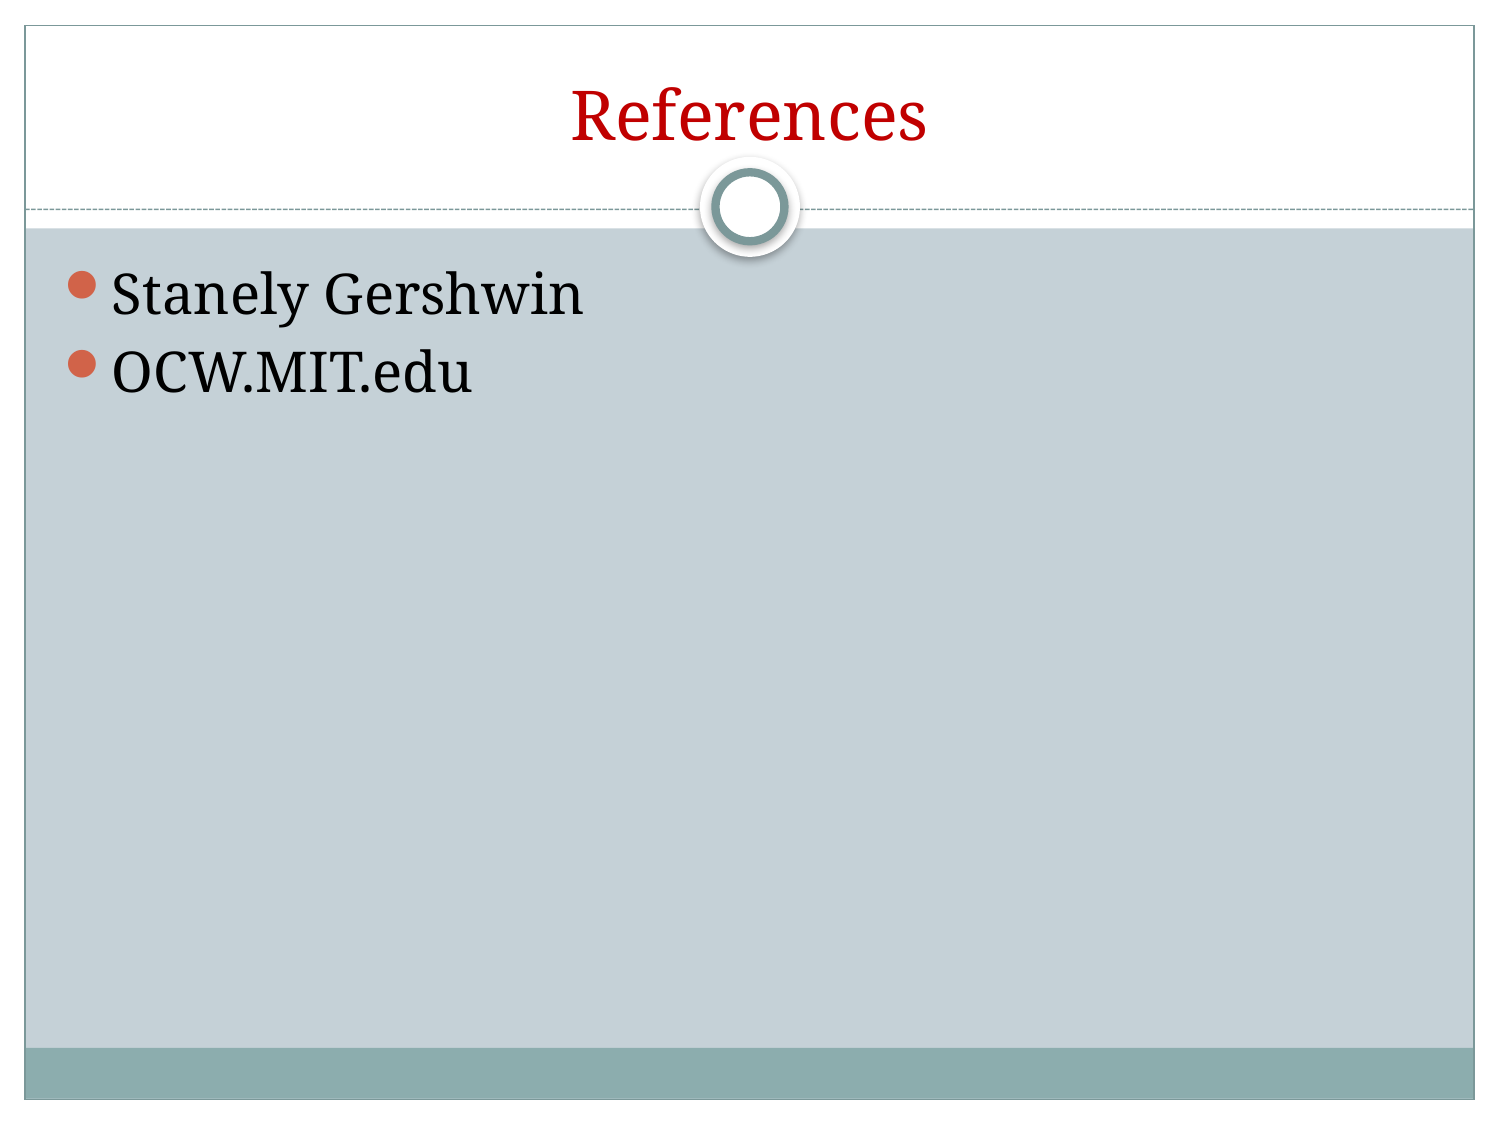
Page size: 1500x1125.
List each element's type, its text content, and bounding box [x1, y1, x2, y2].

list Stanely Gershwin OCW.MIT.edu [49, 250, 1445, 1001]
title References [49, 37, 1450, 162]
